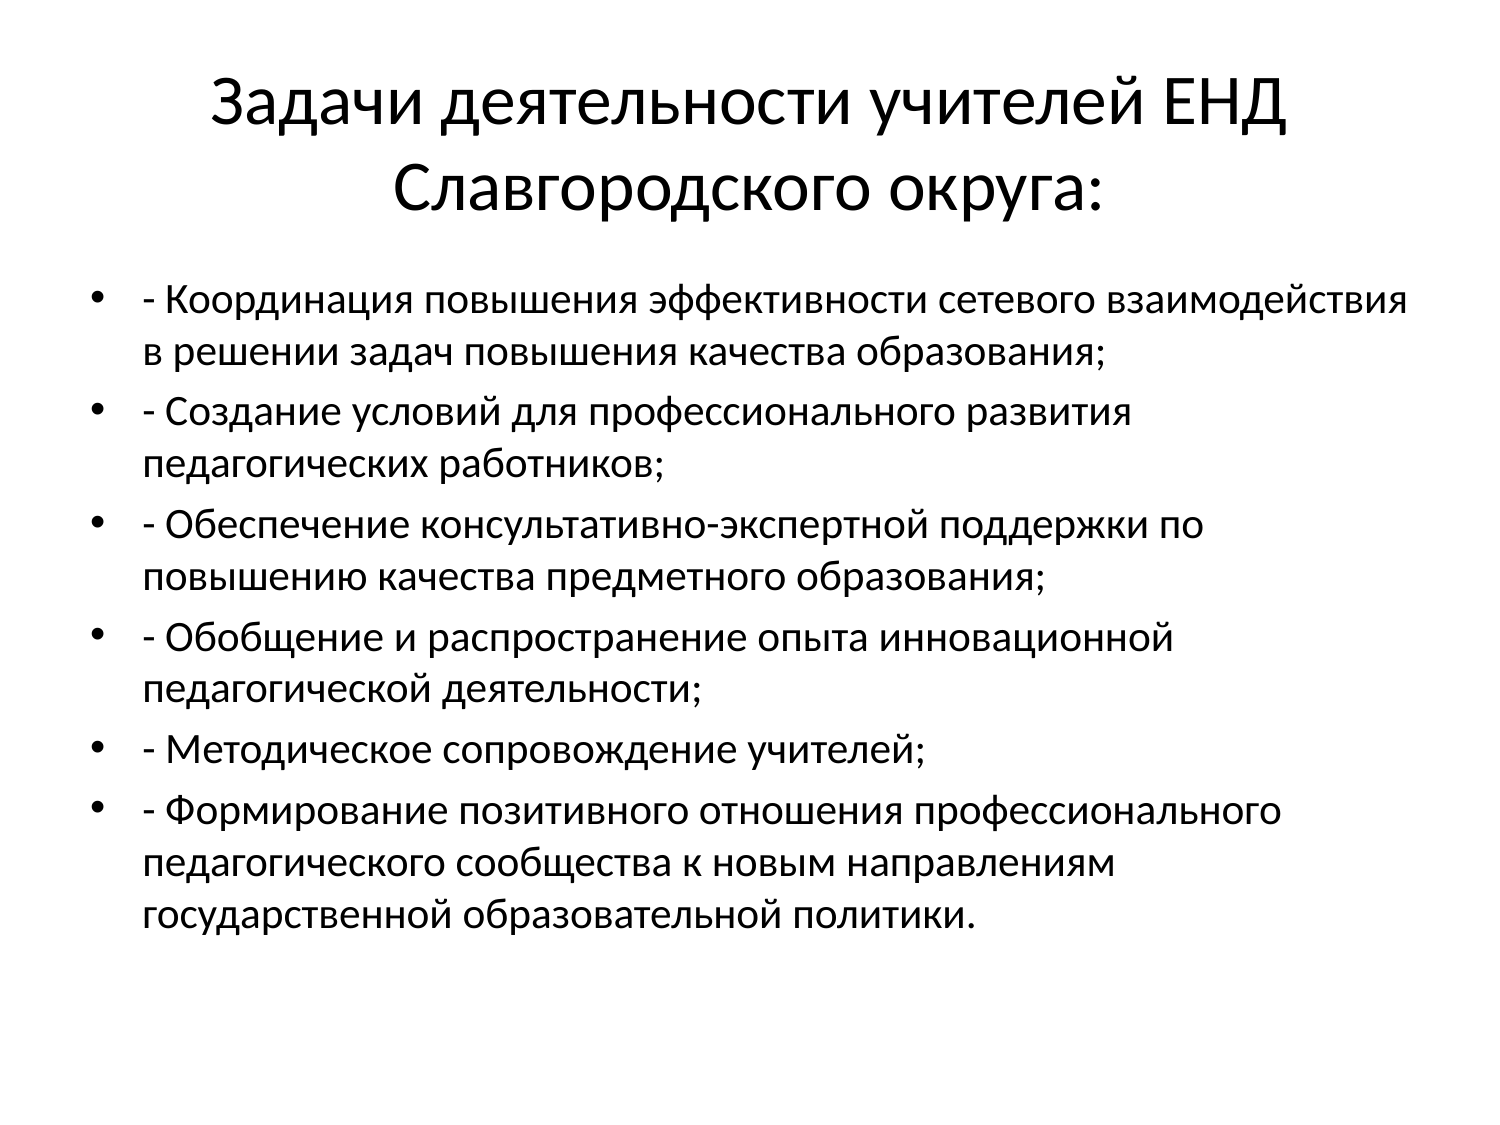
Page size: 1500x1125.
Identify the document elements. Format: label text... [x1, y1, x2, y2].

list - Координация повышения эффективности сетевого взаимодействия в решении задач повышения качества образования; - Создание условий для профессионального развития педагогических работников; - Обеспечение консультативно-экспертной поддержки по повышению качества предметного образования; - Обобщение и распространение опыта инновационной педагогической деятельности; - Методическое сопровождение учителей; - Формирование позитивного отношения профессионального педагогического сообщества к новым направлениям государственной образовательной политики. [75, 262, 1425, 1005]
title Задачи деятельности учителей ЕНД Славгородского округа: [75, 45, 1425, 233]
